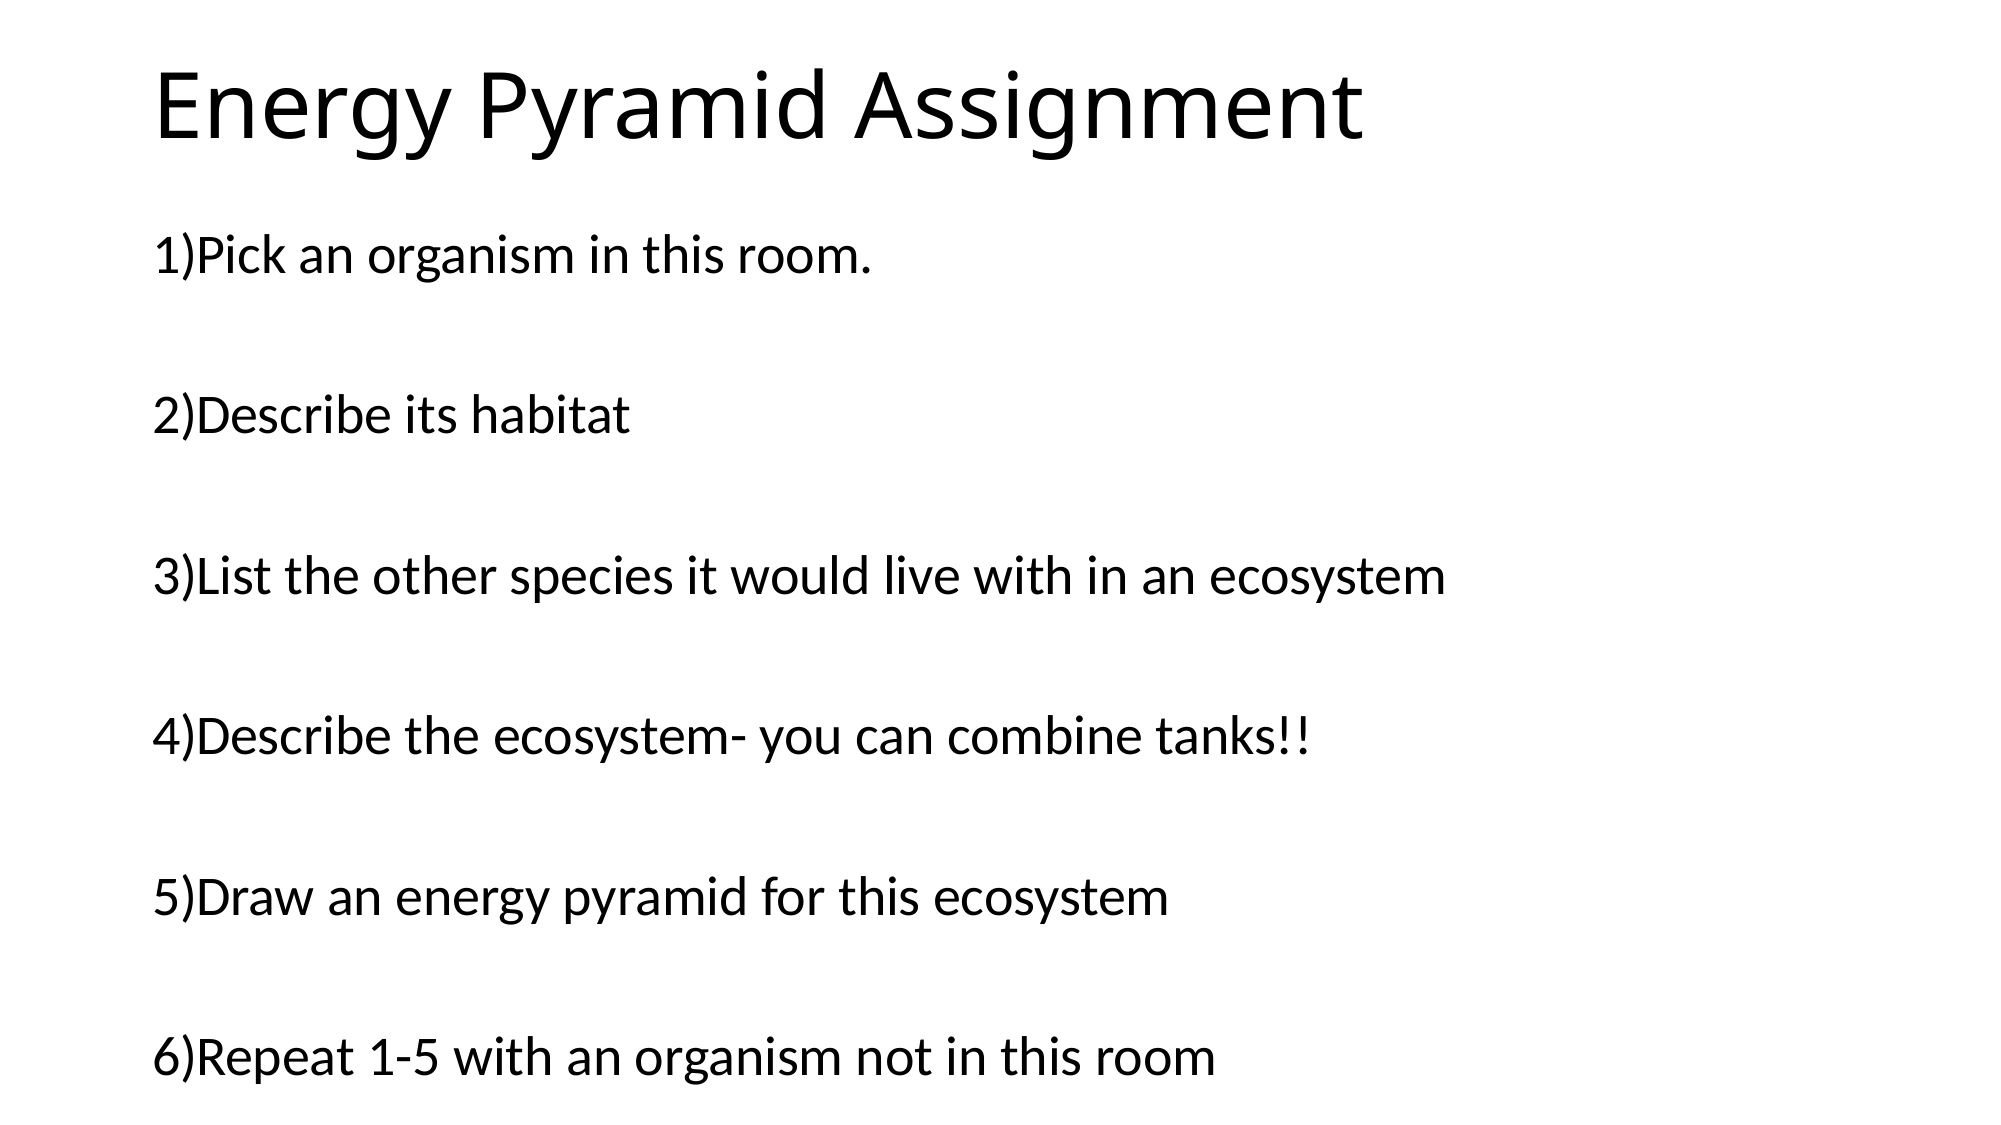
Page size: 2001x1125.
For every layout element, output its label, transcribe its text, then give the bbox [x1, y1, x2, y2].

list Pick an organism in this room. Describe its habitat List the other species it would live with in an ecosystem Describe the ecosystem- you can combine tanks!! Draw an energy pyramid for this ecosystem Repeat 1-5 with an organism not in this room [137, 217, 1863, 1099]
title Energy Pyramid Assignment [137, 0, 1863, 217]
